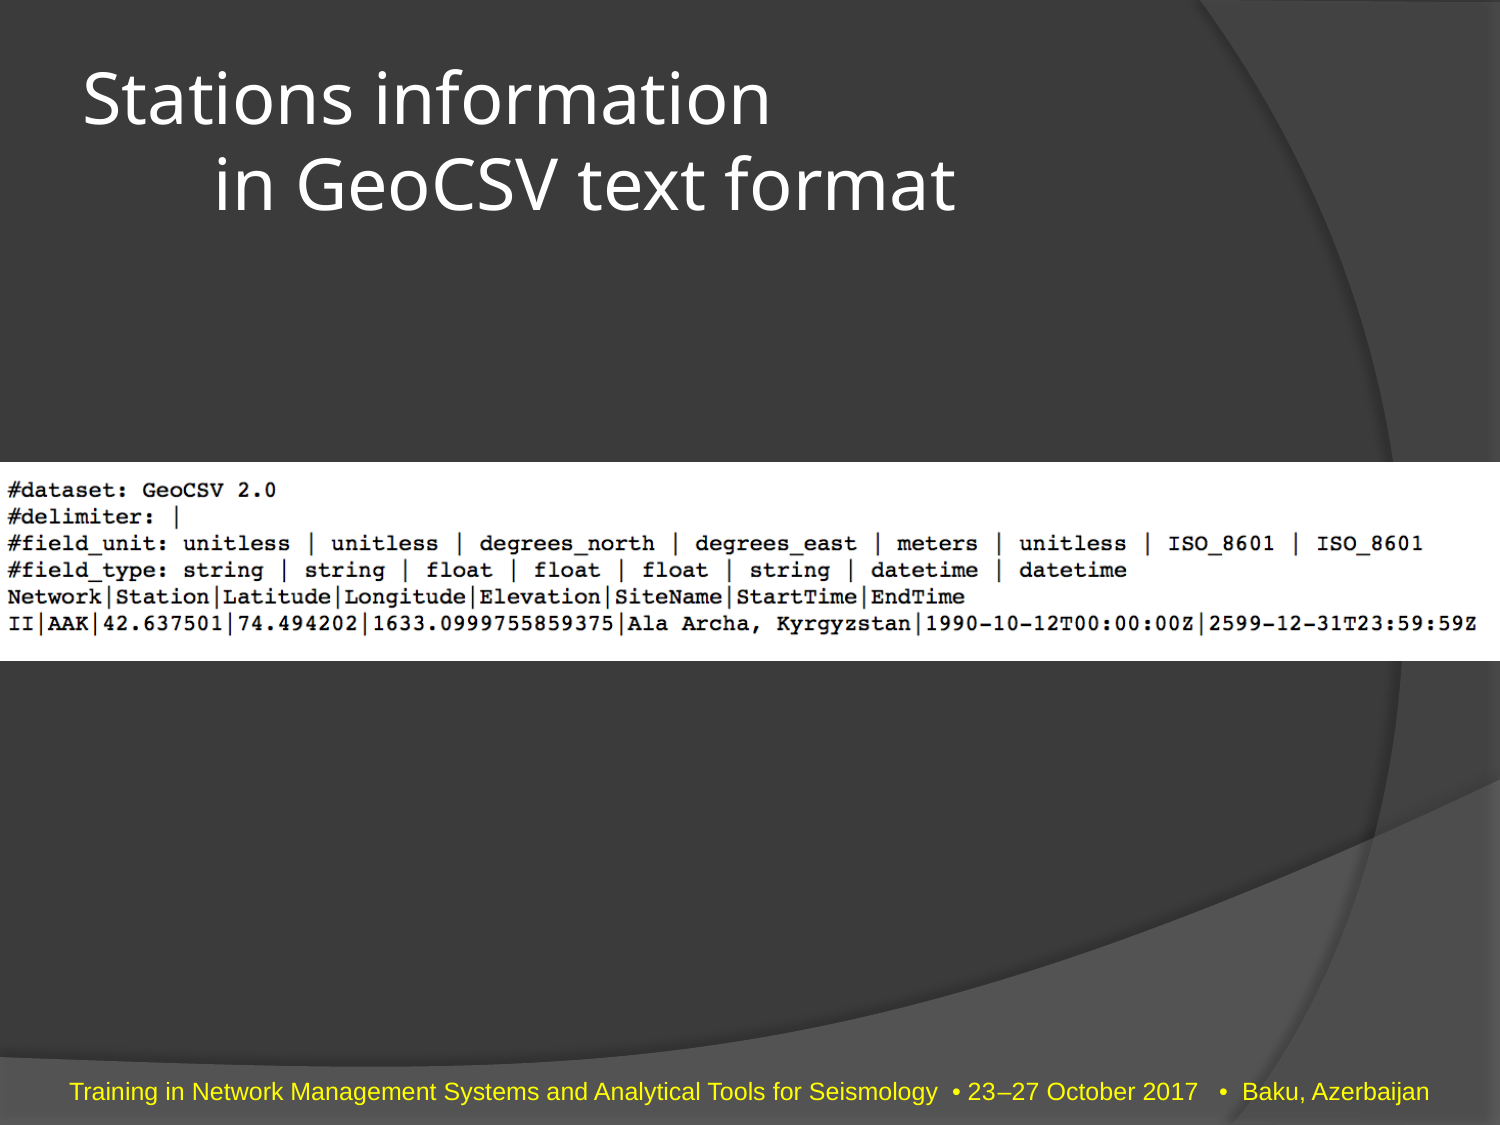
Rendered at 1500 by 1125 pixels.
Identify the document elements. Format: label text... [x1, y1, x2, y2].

picture [0, 462, 1500, 661]
title Stations information in GeoCSV text format [75, 45, 1300, 233]
text_box Training in Network Management Systems and Analytical Tools for Seismology • 23–27 October 2017 • Baku, Azerbaijan [0, 1067, 1500, 1113]
